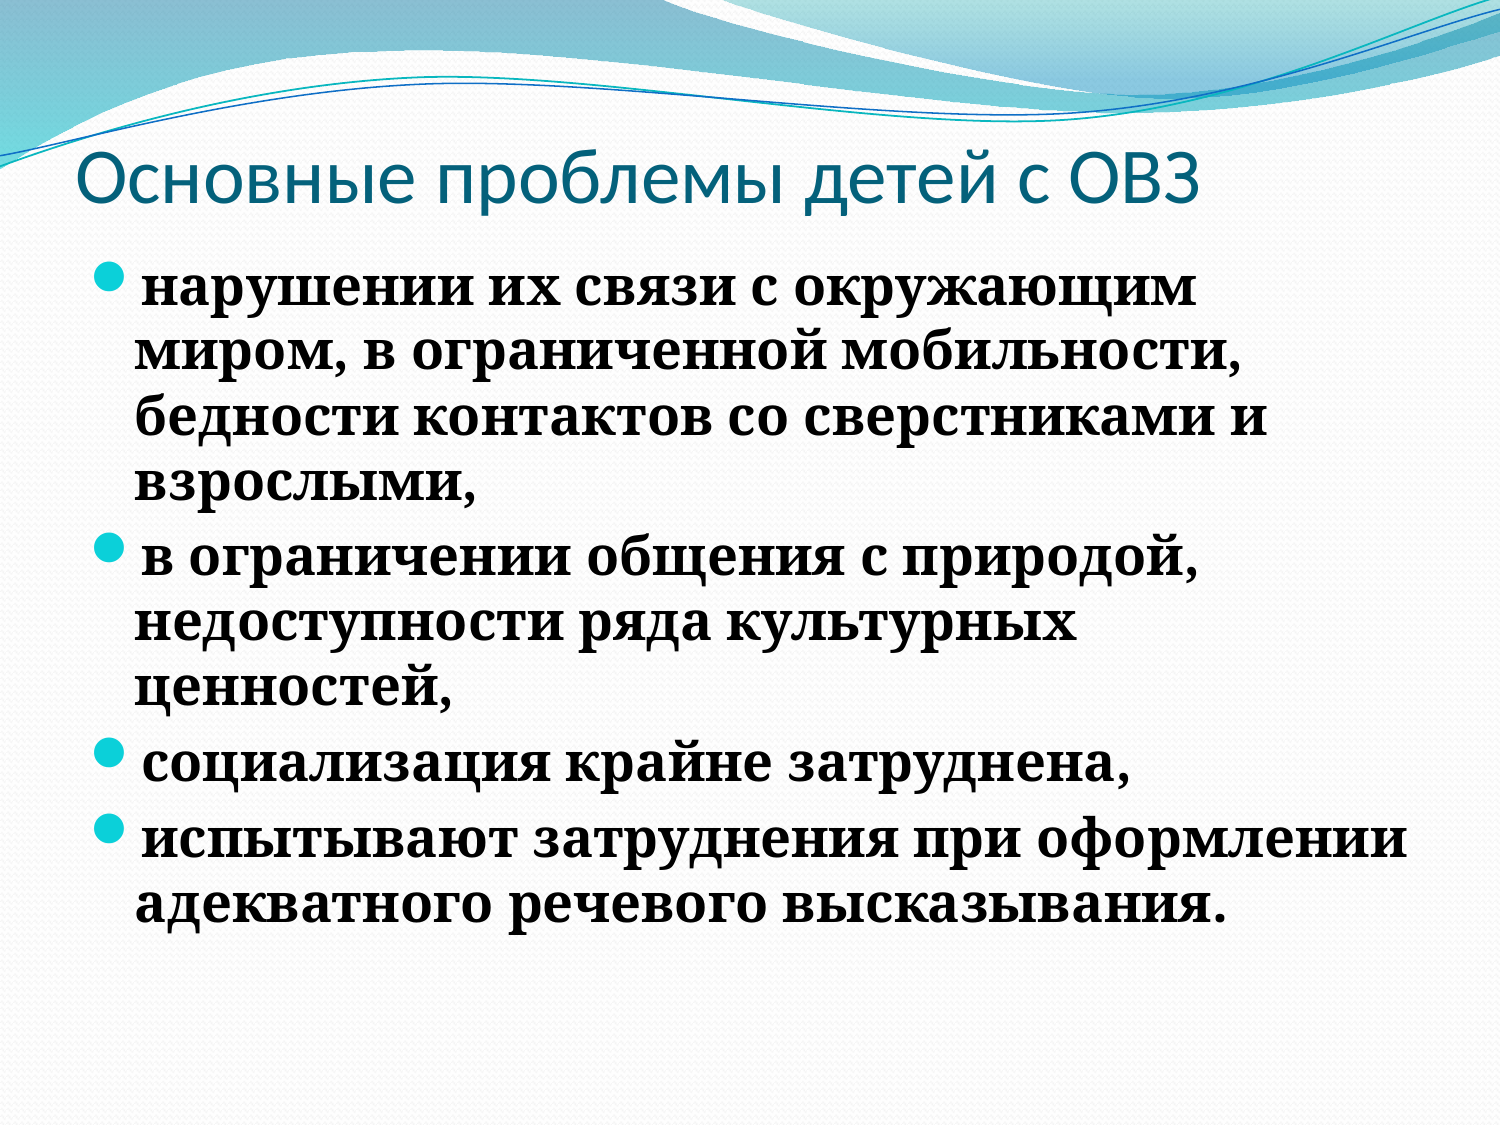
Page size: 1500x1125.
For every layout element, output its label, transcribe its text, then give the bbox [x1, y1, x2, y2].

list нарушении их связи с окружающим миром, в ограниченной мобильности, бедности контактов со сверстниками и взрослыми, в ограничении общения с природой, недоступности ряда культурных ценностей, социализация крайне затруднена, испытывают затруднения при оформлении адекватного речевого высказывания. [75, 243, 1425, 1038]
title Основные проблемы детей с ОВЗ [75, 66, 1425, 220]
